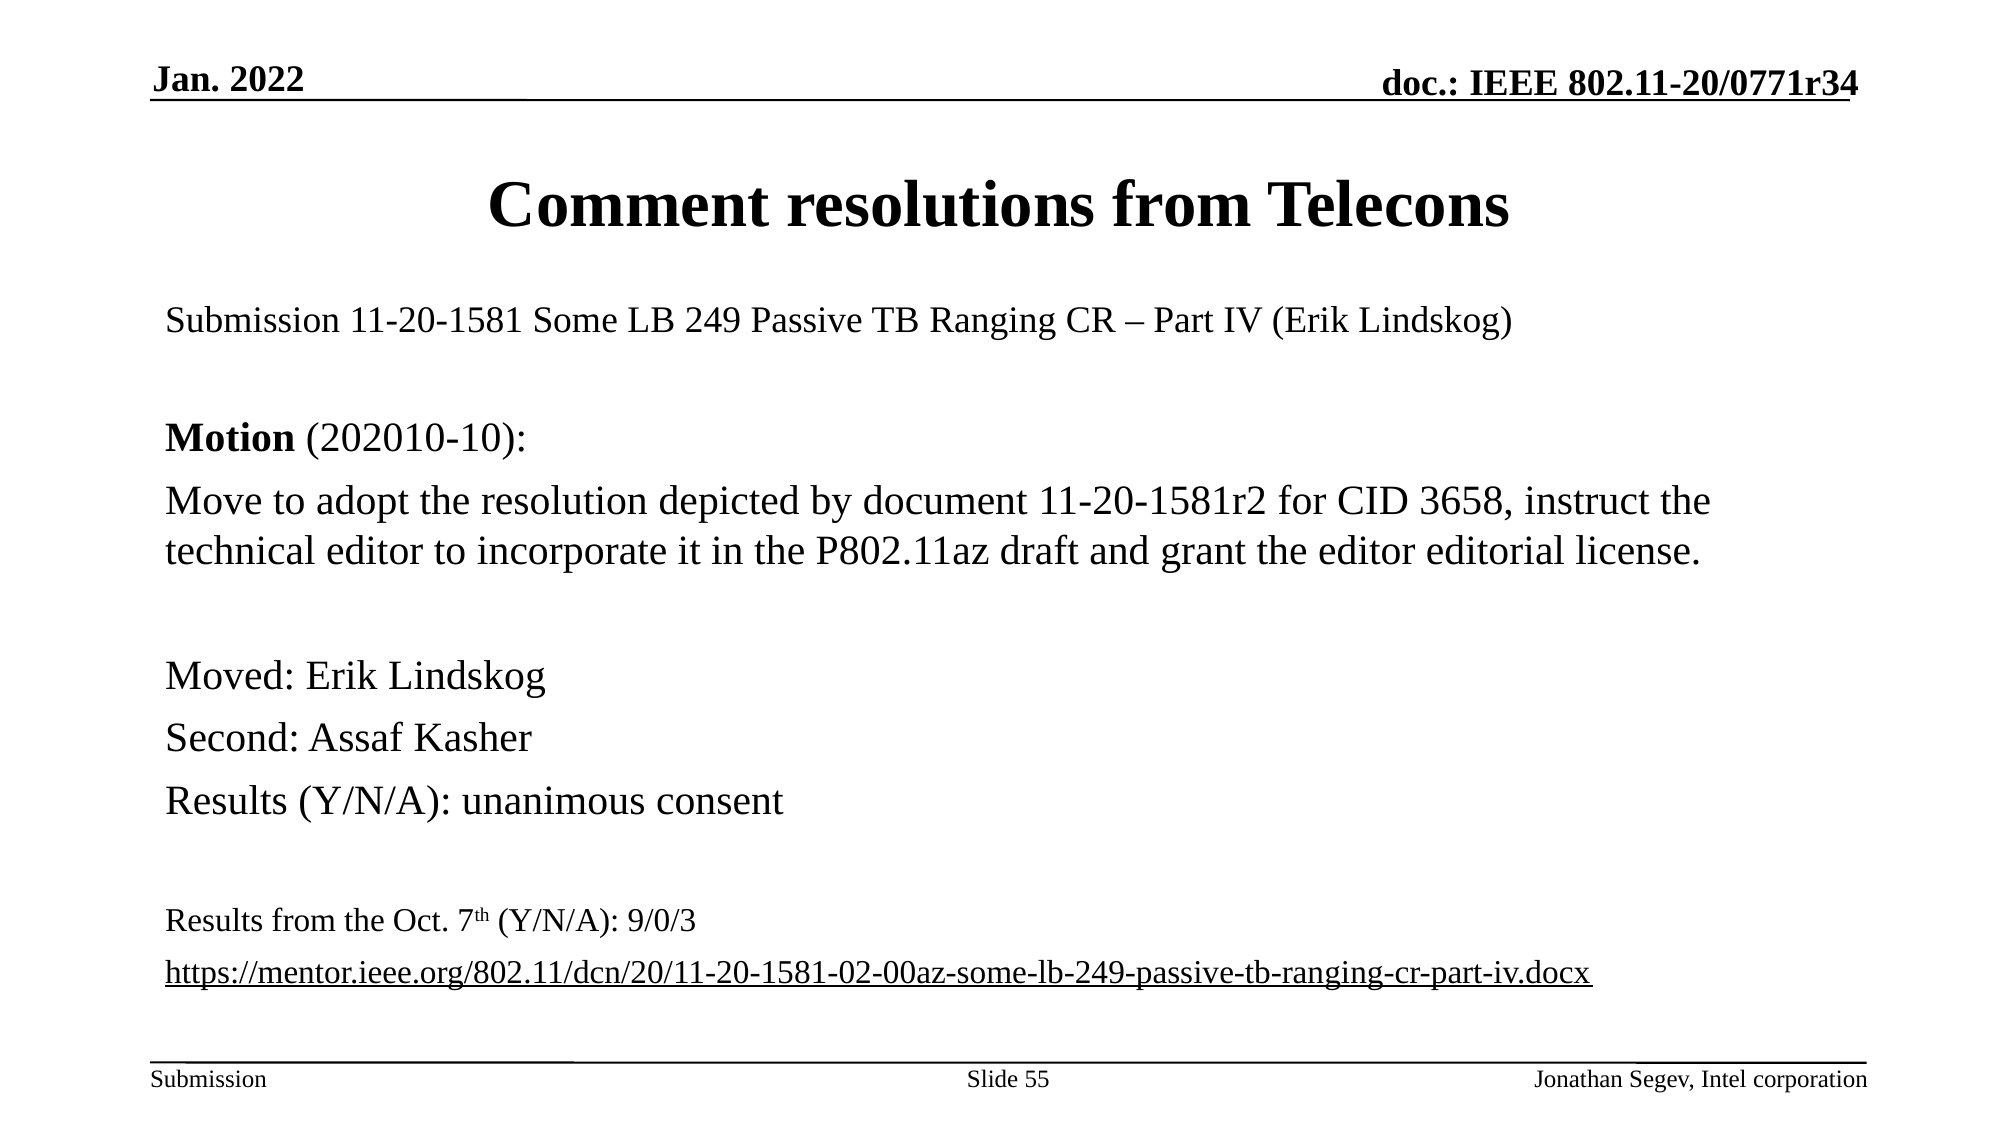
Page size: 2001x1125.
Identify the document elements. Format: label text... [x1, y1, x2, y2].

list Submission 11-20-1581 Some LB 249 Passive TB Ranging CR – Part IV (Erik Lindskog) Motion (202010-10): Move to adopt the resolution depicted by document 11-20-1581r2 for CID 3658, instruct the technical editor to incorporate it in the P802.11az draft and grant the editor editorial license. Moved: Erik Lindskog Second: Assaf Kasher Results (Y/N/A): unanimous consent Results from the Oct. 7th (Y/N/A): 9/0/3 https://mentor.ieee.org/802.11/dcn/20/11-20-1581-02-00az-some-lb-249-passive-tb-ranging-cr-part-iv.docx [149, 286, 1850, 1000]
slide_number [152, 54, 563, 100]
slide_number Slide 55 [950, 1061, 1067, 1123]
title Comment resolutions from Telecons [149, 112, 1850, 286]
footer Jonathan Segev, Intel corporation [1171, 1061, 1869, 1093]
